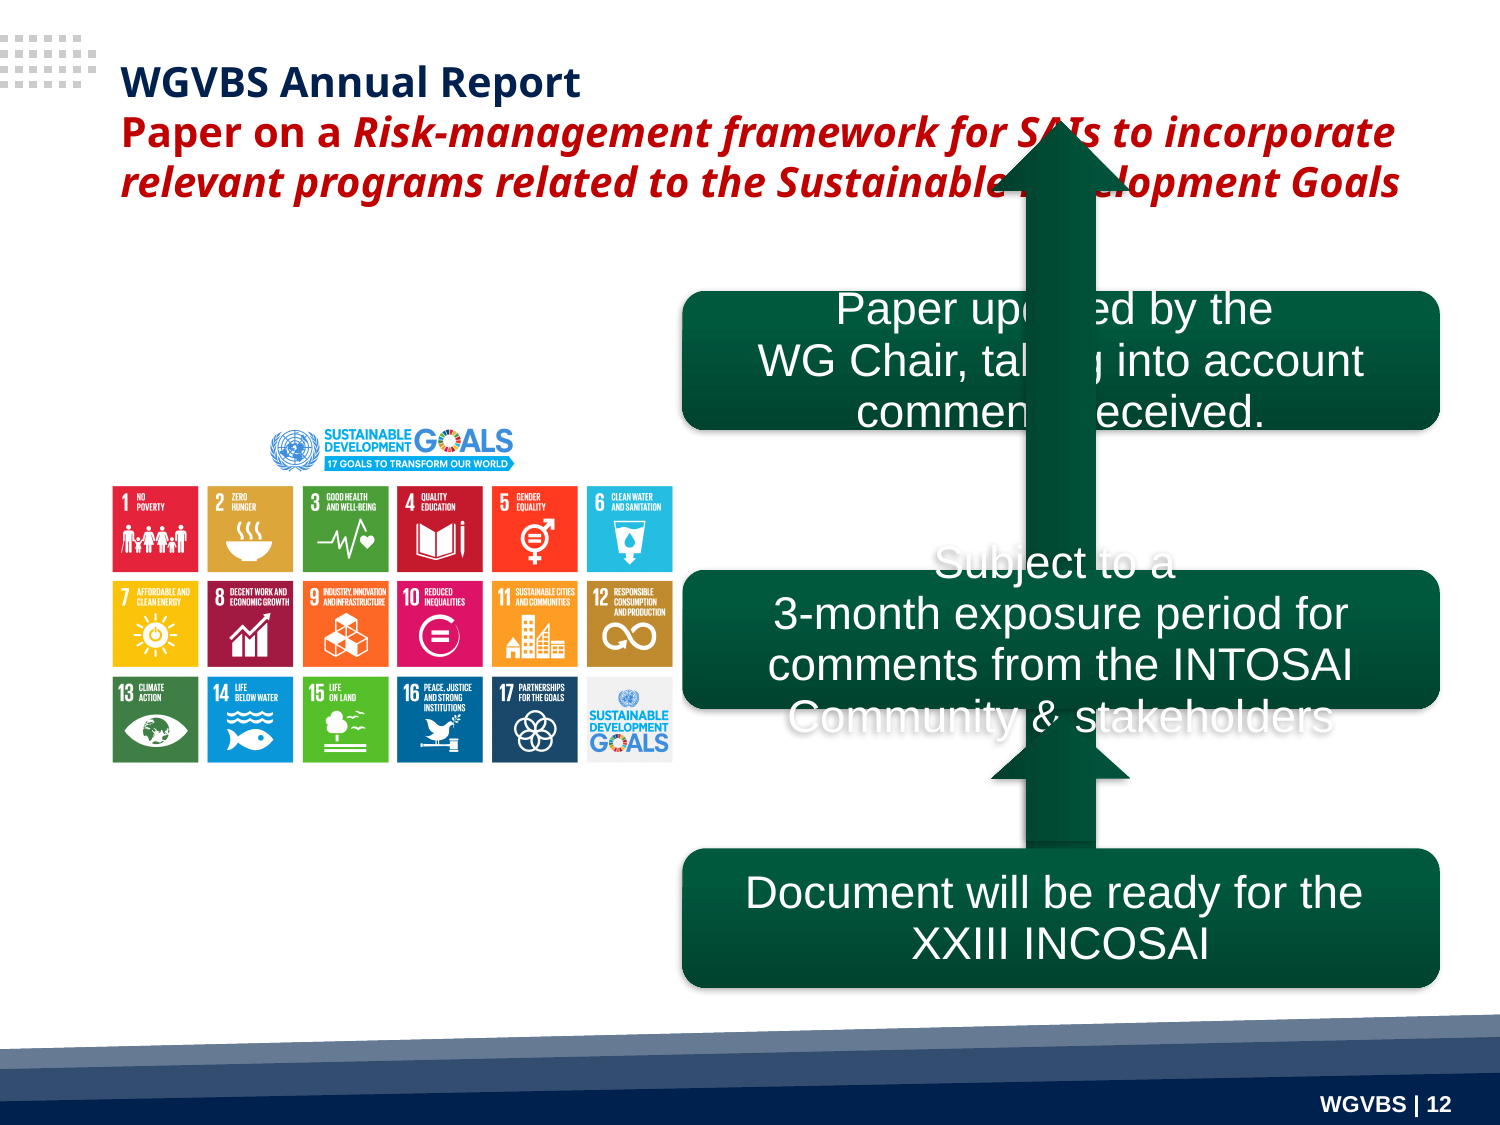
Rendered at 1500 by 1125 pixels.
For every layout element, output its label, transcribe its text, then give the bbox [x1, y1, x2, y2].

title WGVBS Annual Report Paper on a Risk-management framework for SAIs to incorporate relevant programs related to the Sustainable Development Goals [105, 54, 1441, 207]
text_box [682, 290, 1441, 988]
picture [105, 420, 683, 777]
slide_number WGVBS | 12 [1305, 1082, 1489, 1125]
